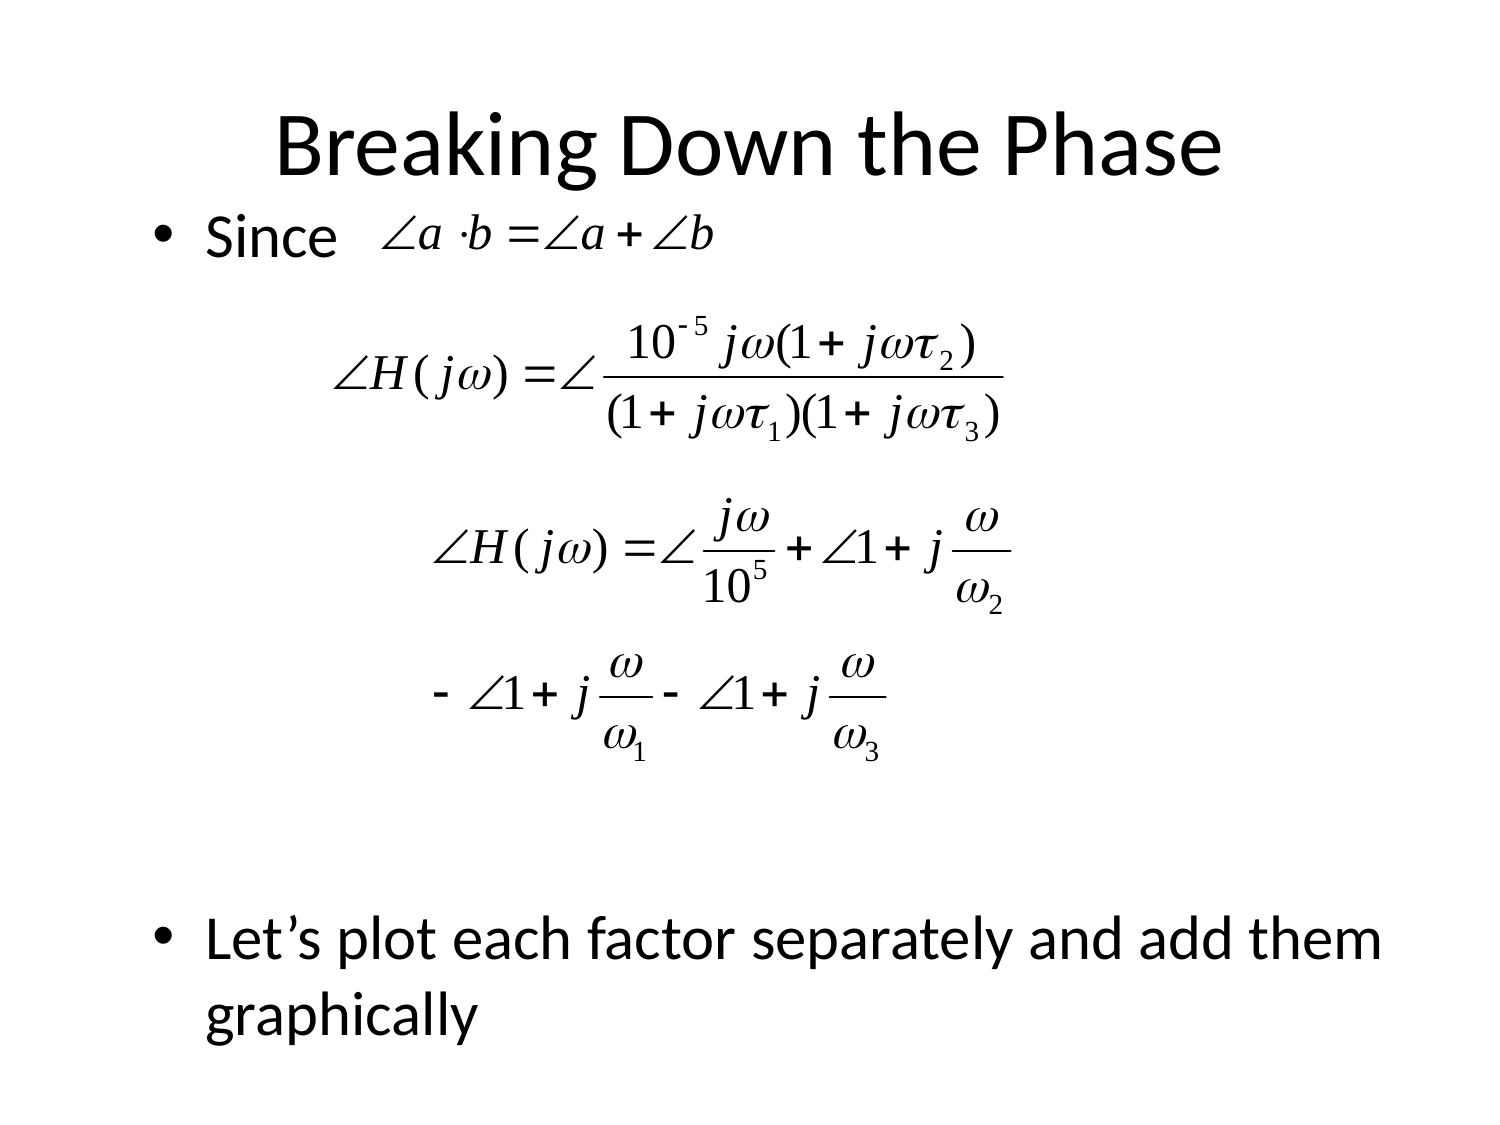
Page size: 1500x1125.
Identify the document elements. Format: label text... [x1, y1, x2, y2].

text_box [372, 203, 724, 263]
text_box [424, 481, 1022, 774]
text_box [324, 301, 1014, 453]
title Breaking Down the Phase [75, 45, 1425, 233]
list Since Let’s plot each factor separately and add them graphically [137, 187, 1438, 1063]
